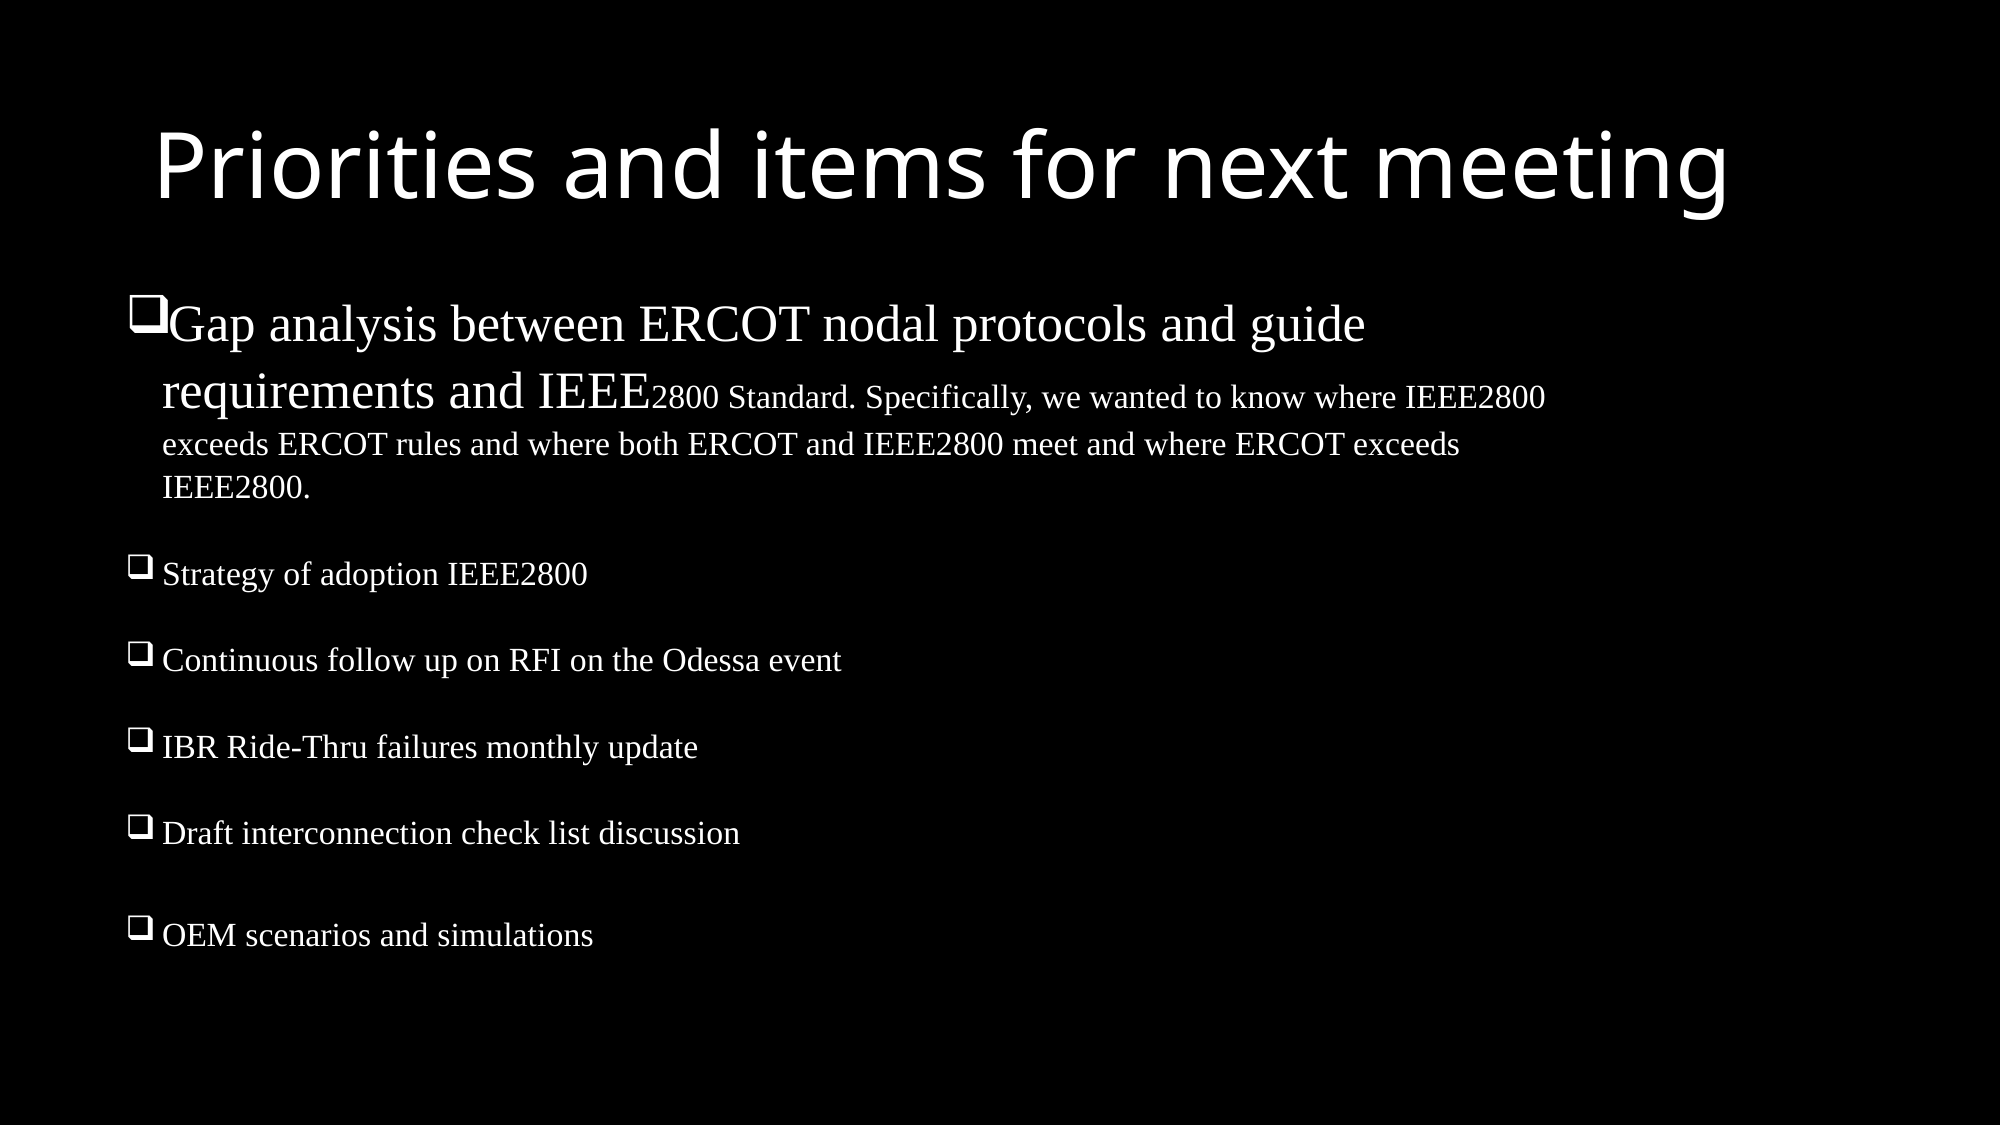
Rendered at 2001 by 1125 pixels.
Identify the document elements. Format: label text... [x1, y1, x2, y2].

title Priorities and items for next meeting [137, 59, 1758, 278]
list Gap analysis between ERCOT nodal protocols and guide requirements and IEEE2800 Standard. Specifically, we wanted to know where IEEE2800 exceeds ERCOT rules and where both ERCOT and IEEE2800 meet and where ERCOT exceeds IEEE2800. Strategy of adoption IEEE2800 Continuous follow up on RFI on the Odessa event IBR Ride-Thru failures monthly update Draft interconnection check list discussion OEM scenarios and simulations [110, 277, 1616, 964]
